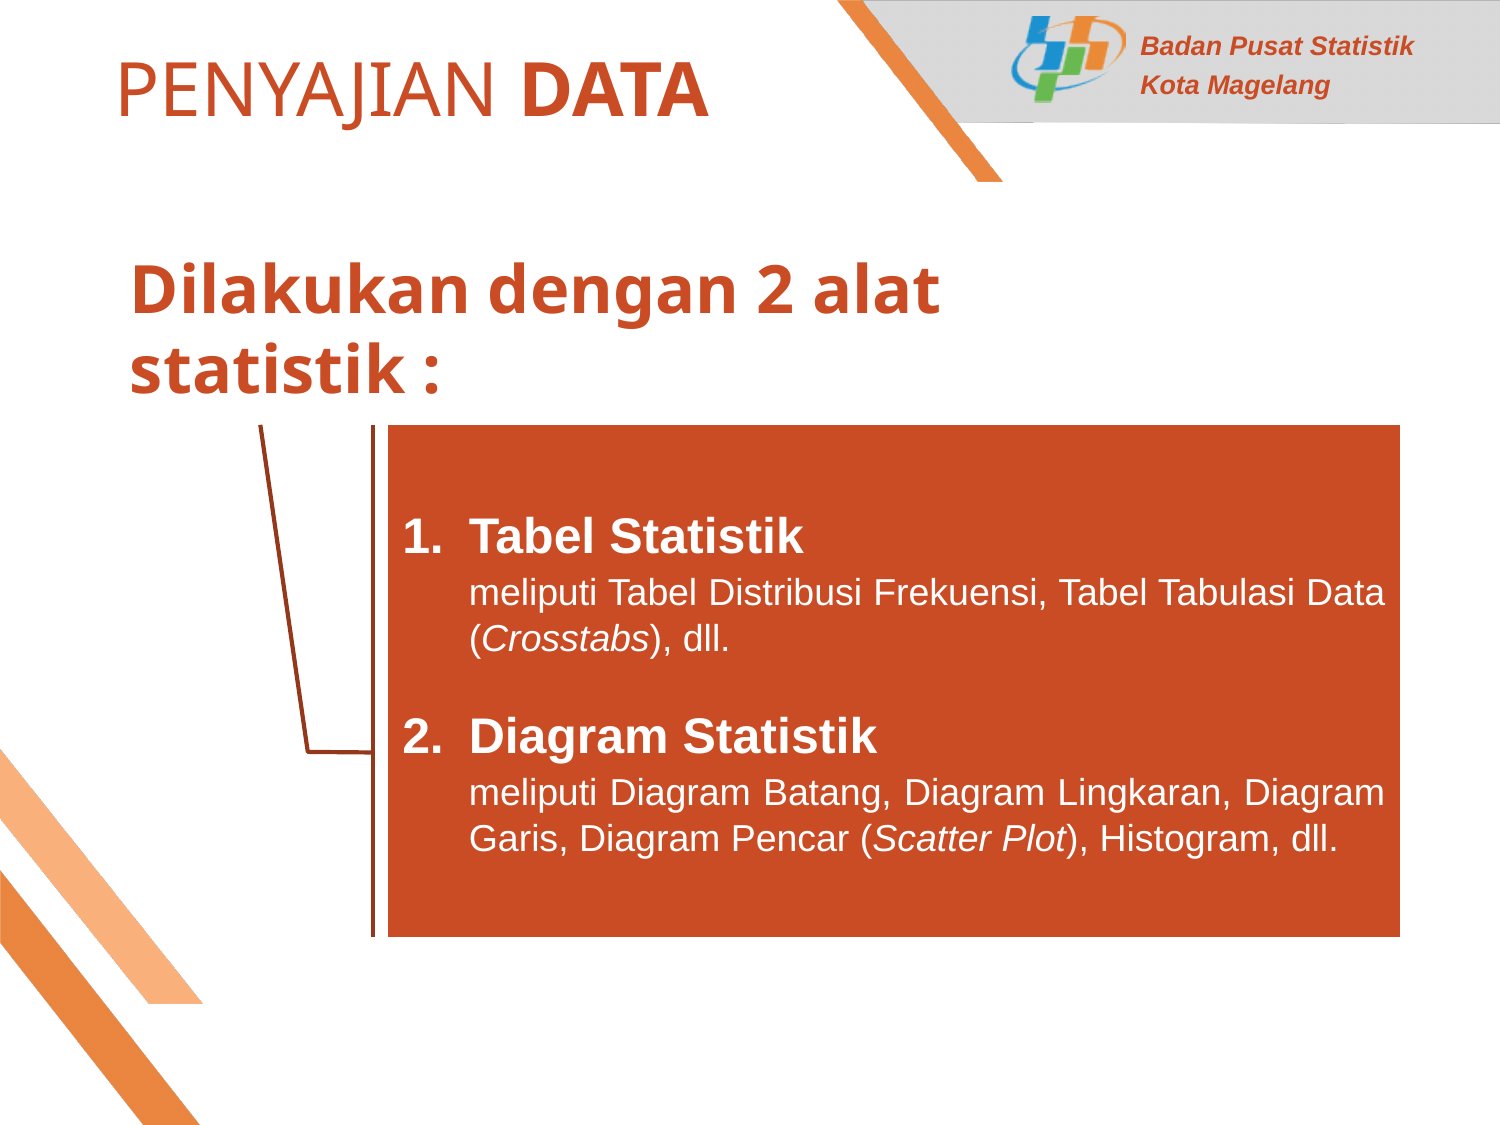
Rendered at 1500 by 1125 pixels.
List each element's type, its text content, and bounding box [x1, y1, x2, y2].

title PENYAJIAN DATA [84, 20, 813, 152]
text_box 1. Tabel Statistik meliputi Tabel Distribusi Frekuensi, Tabel Tabulasi Data (Crosstabs), dll. 2. Diagram Statistik meliputi Diagram Batang, Diagram Lingkaran, Diagram Garis, Diagram Pencar (Scatter Plot), Histogram, dll. [258, 424, 375, 937]
text_box Dilakukan dengan 2 alat statistik : [99, 275, 1225, 379]
picture [837, 0, 1500, 182]
text_box Badan Pusat Statistik Kota Magelang [1125, 14, 1488, 108]
text_box 1. Tabel Statistik meliputi Tabel Distribusi Frekuensi, Tabel Tabulasi Data (Crosstabs), dll. 2. Diagram Statistik meliputi Diagram Batang, Diagram Lingkaran, Diagram Garis, Diagram Pencar (Scatter Plot), Histogram, dll. [388, 425, 1400, 937]
picture [0, 745, 203, 1125]
